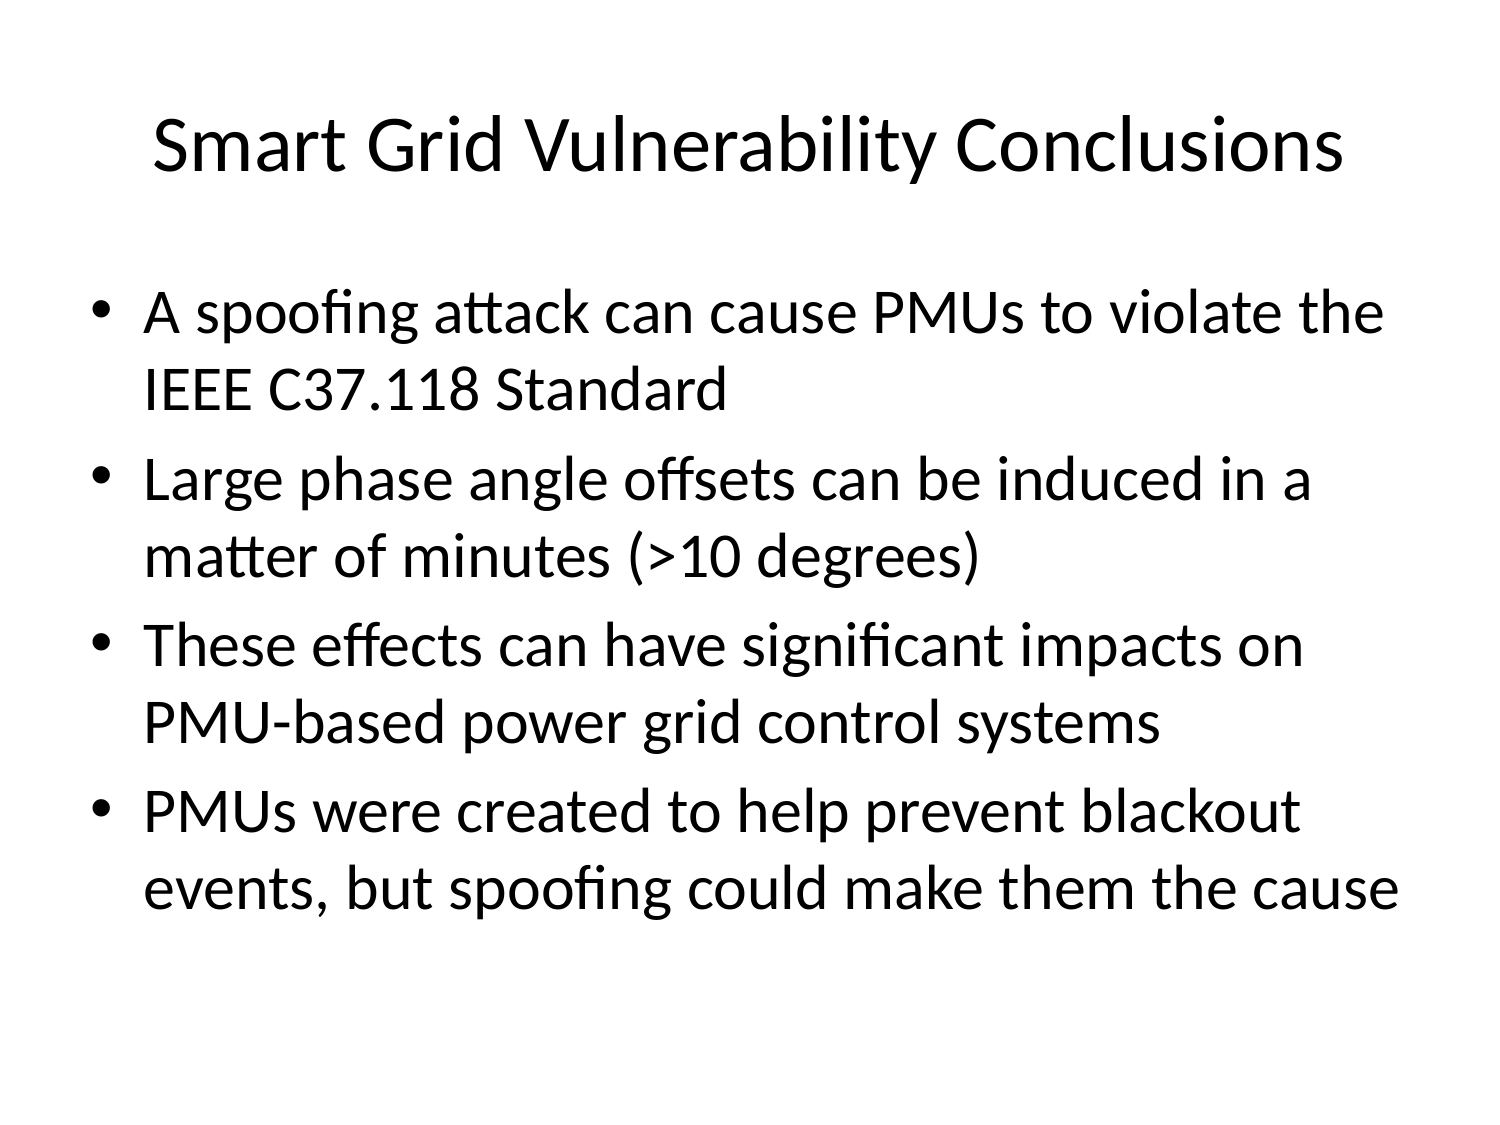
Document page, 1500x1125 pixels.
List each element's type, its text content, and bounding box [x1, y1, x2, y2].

list A spoofing attack can cause PMUs to violate the IEEE C37.118 Standard Large phase angle offsets can be induced in a matter of minutes (>10 degrees) These effects can have significant impacts on PMU-based power grid control systems PMUs were created to help prevent blackout events, but spoofing could make them the cause [75, 262, 1425, 1005]
title Smart Grid Vulnerability Conclusions [75, 45, 1425, 233]
